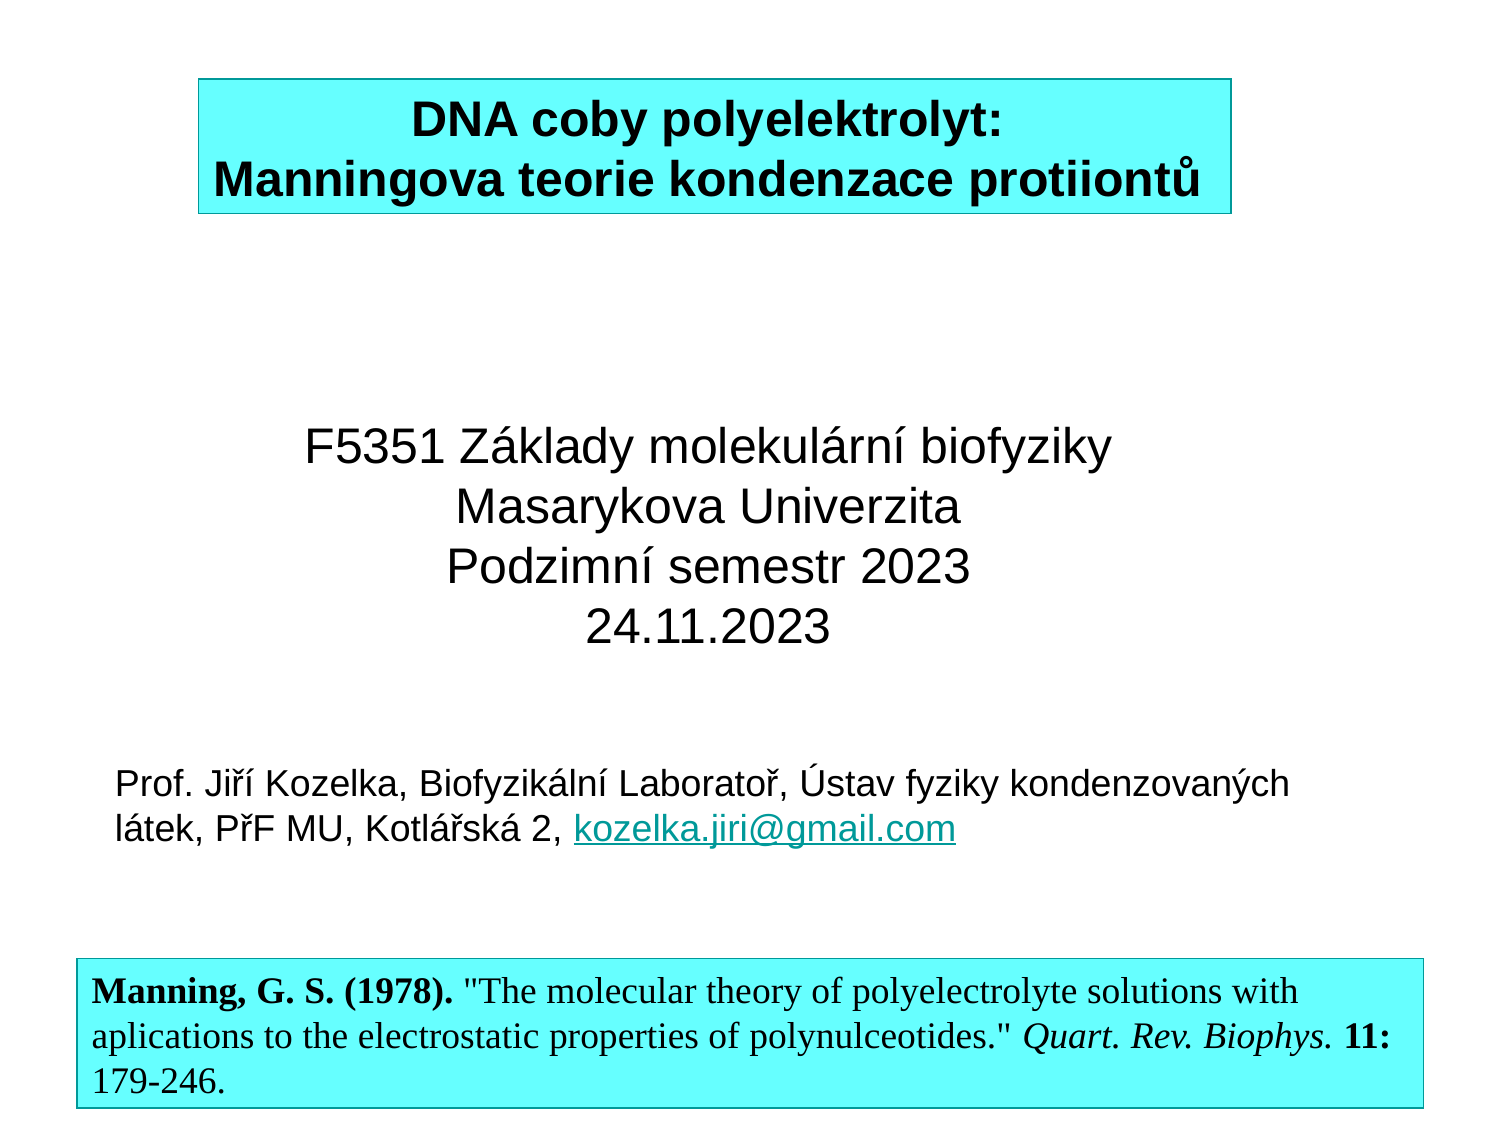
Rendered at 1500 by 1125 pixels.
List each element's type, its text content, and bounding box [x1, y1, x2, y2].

text_box F5351 Základy molekulární biofyziky Masarykova Univerzita Podzimní semestr 2023 24.11.2023 [247, 405, 1170, 661]
text_box Manning, G. S. (1978). "The molecular theory of polyelectrolyte solutions with aplications to the electrostatic properties of polynulceotides." Quart. Rev. Biophys. 11: 179-246. [76, 958, 1424, 1108]
text_box Prof. Jiří Kozelka, Biofyzikální Laboratoř, Ústav fyziky kondenzovaných látek, PřF MU, Kotlářská 2, kozelka.jiri@gmail.com [100, 751, 1317, 857]
text_box DNA coby polyelektrolyt: Manningova teorie kondenzace protiiontů [198, 78, 1232, 214]
